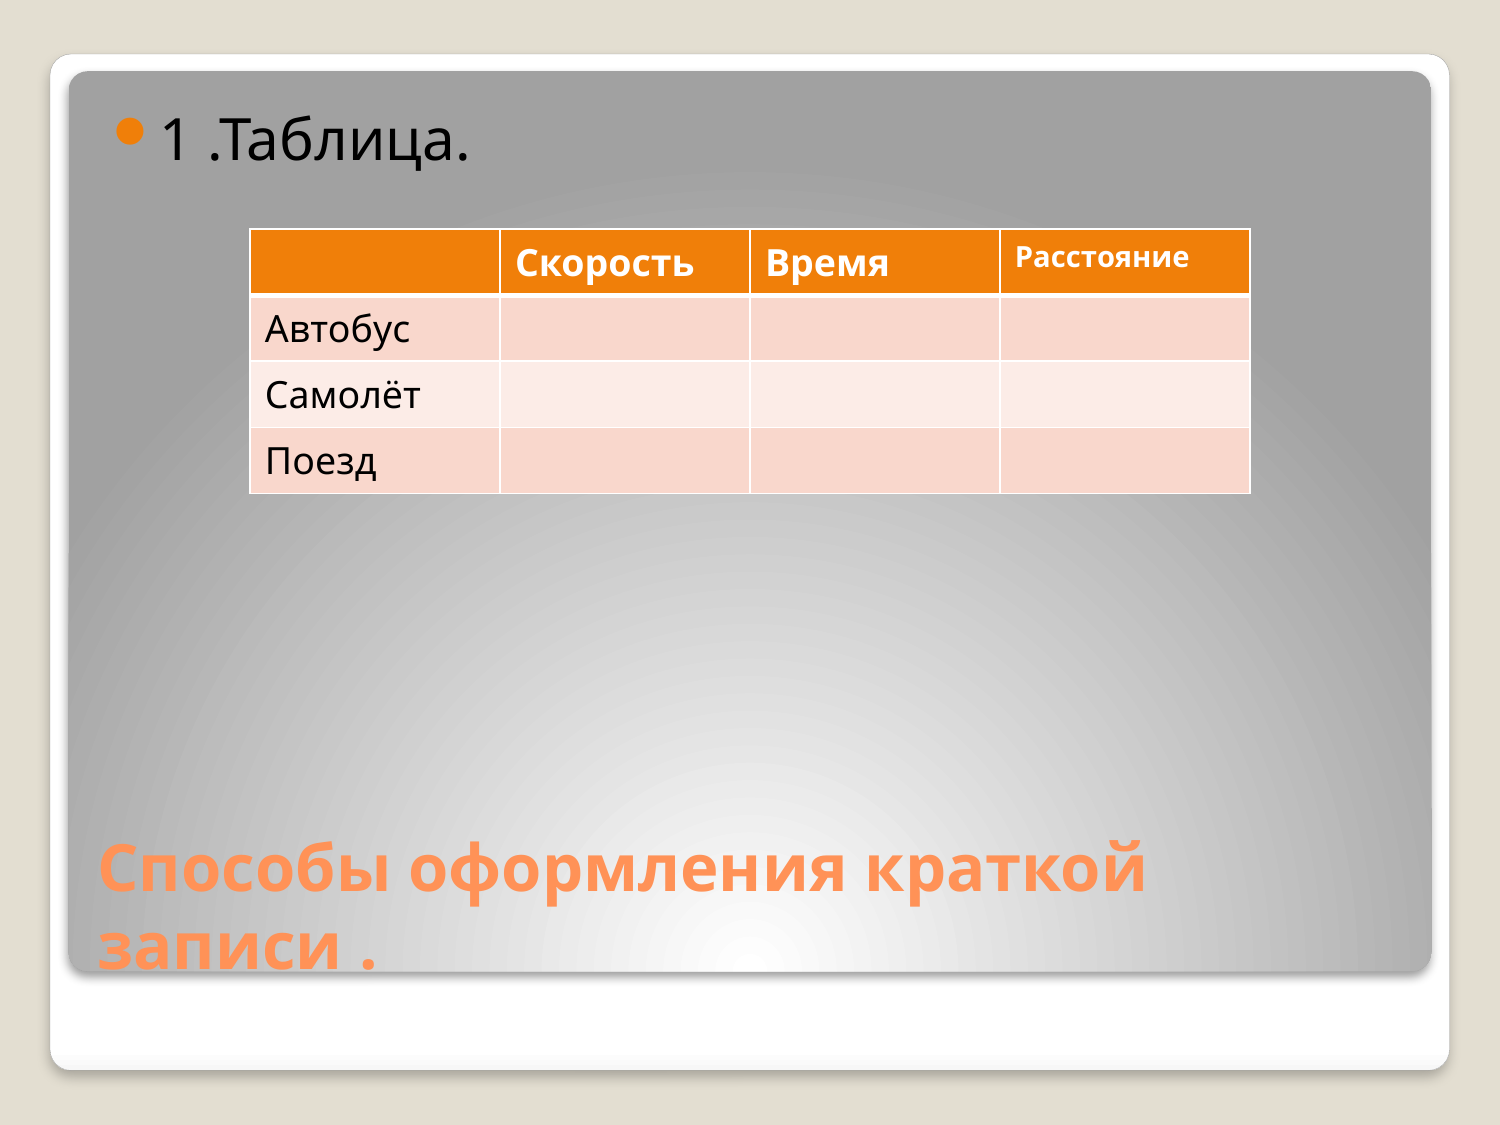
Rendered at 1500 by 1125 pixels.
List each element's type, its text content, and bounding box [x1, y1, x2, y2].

table_cell [751, 362, 999, 427]
table_cell [501, 362, 749, 427]
table_cell Самолёт [251, 362, 499, 427]
table_header Время [751, 230, 999, 293]
table_cell [751, 298, 999, 360]
list 1 .Таблица. [82, 86, 1425, 774]
table_cell [501, 298, 749, 360]
table_cell [1001, 428, 1249, 493]
table_header Расстояние [1001, 230, 1249, 293]
table_header Скорость [501, 230, 749, 293]
table_cell [1001, 298, 1249, 360]
table_header [251, 230, 499, 293]
table_cell Поезд [251, 428, 499, 493]
table_cell Автобус [251, 298, 499, 360]
table_cell [1001, 362, 1249, 427]
title Способы оформления краткой записи . [82, 817, 1425, 990]
table_cell [501, 428, 749, 493]
table_cell [751, 428, 999, 493]
